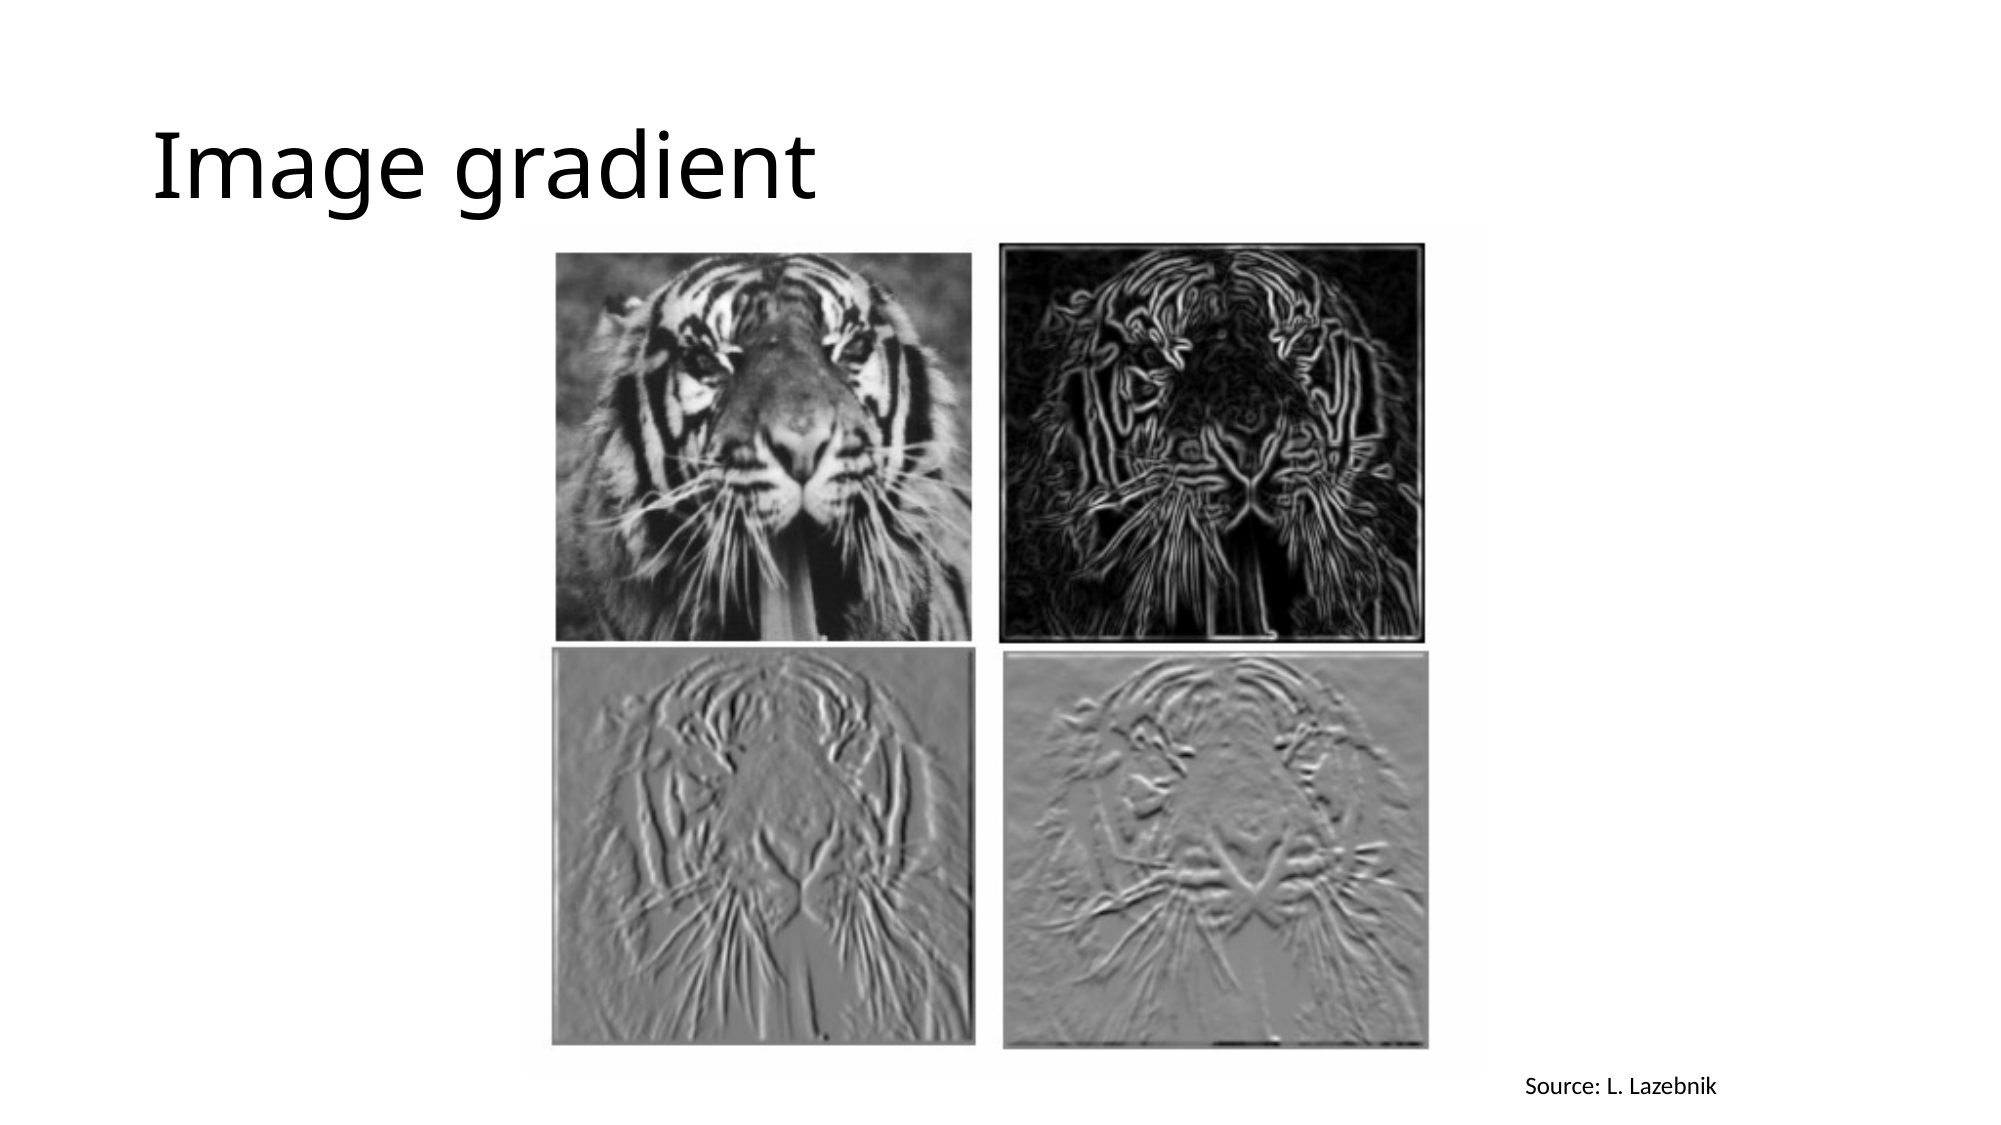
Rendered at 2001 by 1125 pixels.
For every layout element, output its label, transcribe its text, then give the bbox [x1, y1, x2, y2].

title Image gradient [137, 59, 1863, 278]
picture [524, 224, 1482, 1075]
text_box Source: L. Lazebnik [1510, 1062, 1738, 1108]
